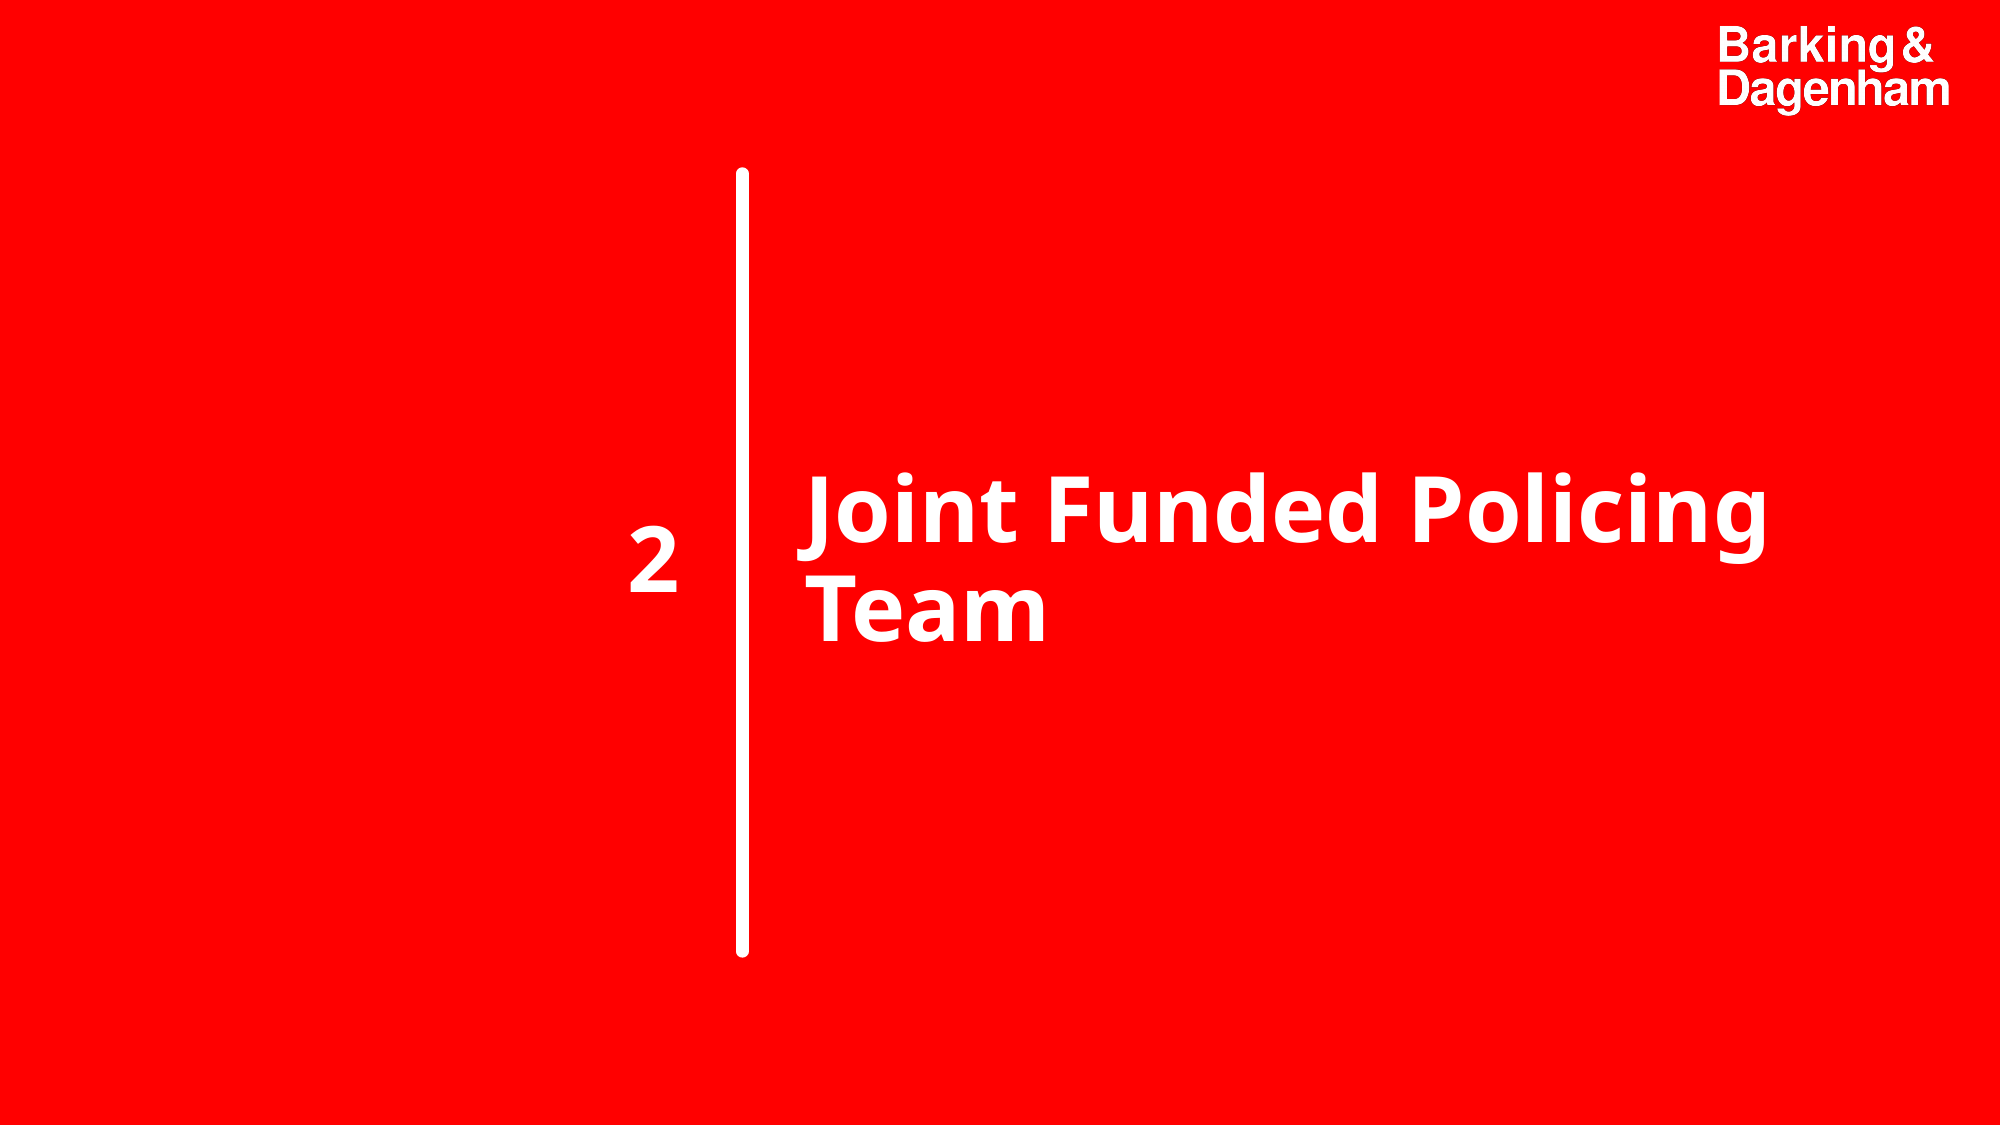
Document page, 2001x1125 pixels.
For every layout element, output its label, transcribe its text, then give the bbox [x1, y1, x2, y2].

list Joint Funded Policing Team [774, 185, 1929, 940]
picture [1680, 0, 1987, 144]
list 2 [57, 185, 710, 940]
